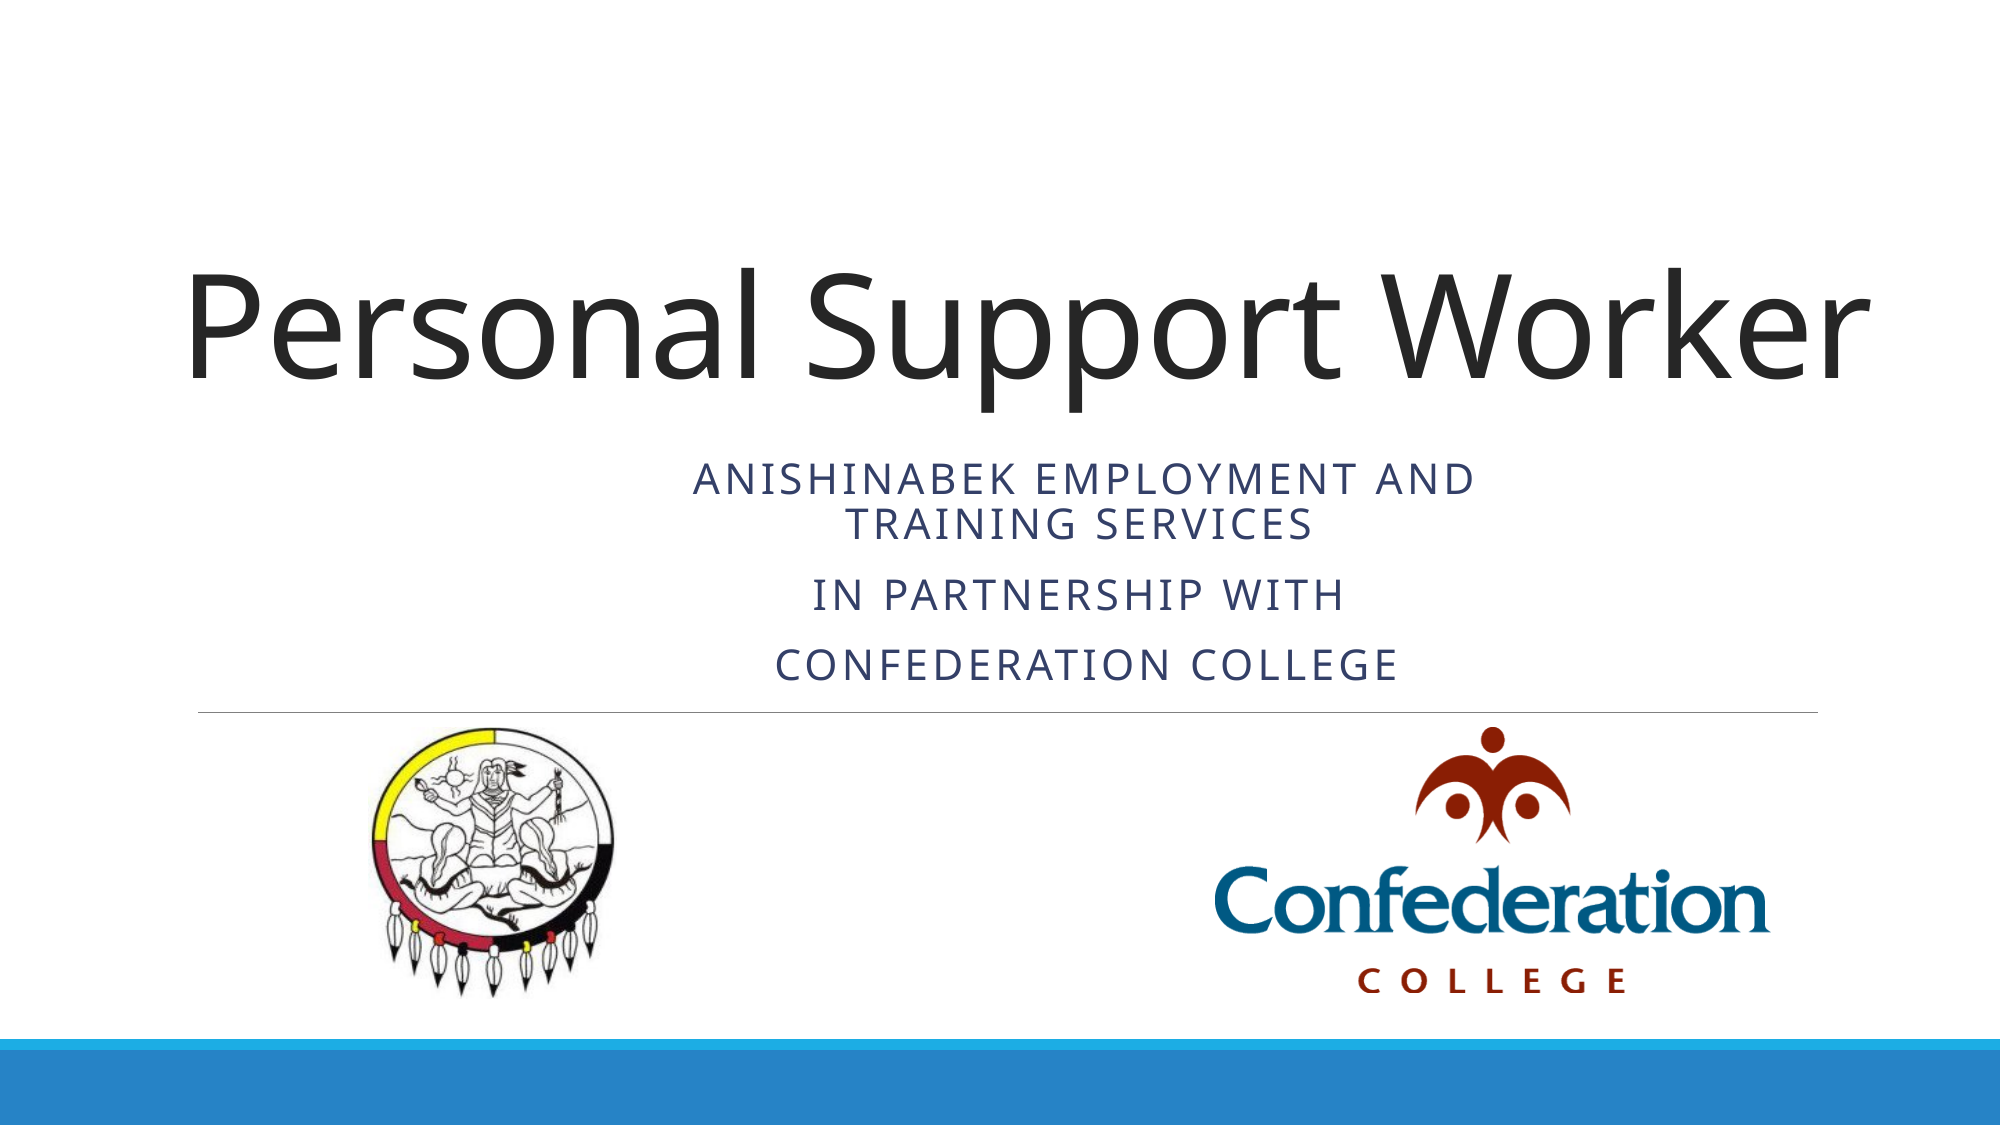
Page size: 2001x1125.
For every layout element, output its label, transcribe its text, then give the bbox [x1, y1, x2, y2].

subtitle Anishinabek Employment and Training Services In partnership with Confederation College [604, 450, 1568, 699]
picture [367, 726, 617, 999]
title Personal Support Worker [164, 217, 1899, 417]
picture [1215, 726, 1772, 993]
